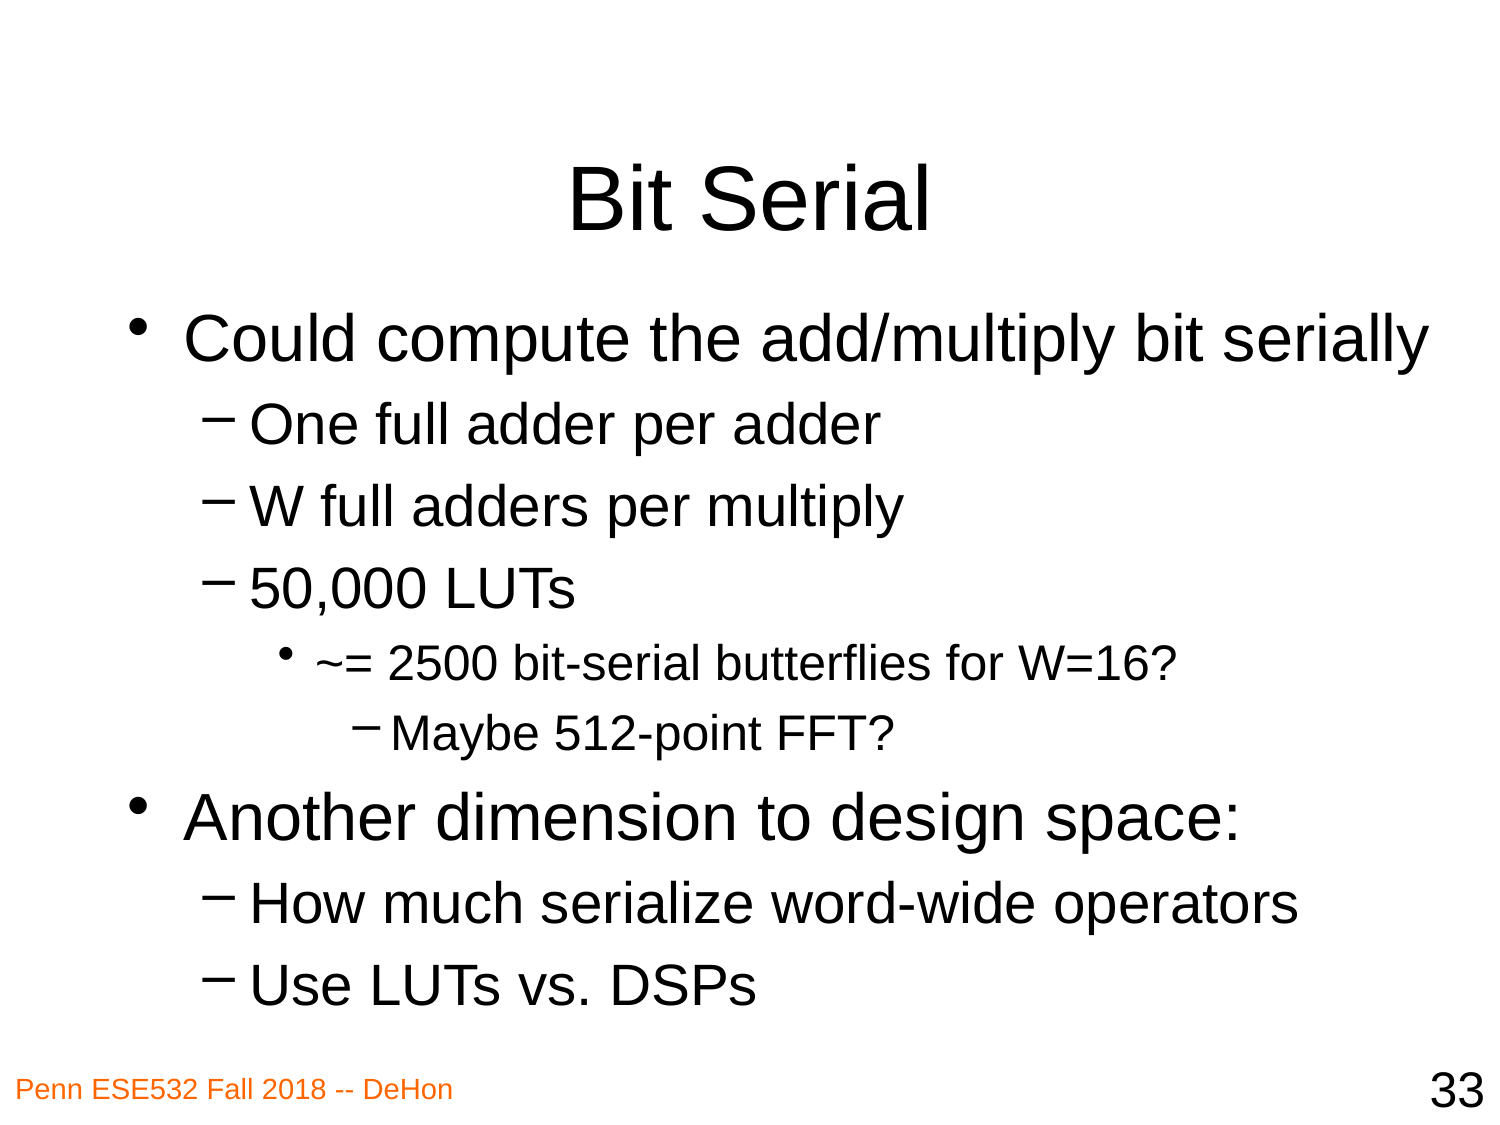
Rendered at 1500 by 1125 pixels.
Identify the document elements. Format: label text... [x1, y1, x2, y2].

list Could compute the add/multiply bit serially One full adder per adder W full adders per multiply 50,000 LUTs ~= 2500 bit-serial butterflies for W=16? Maybe 512-point FFT? Another dimension to design space: How much serialize word-wide operators Use LUTs vs. DSPs [112, 287, 1463, 1051]
slide_number 33 [1187, 1049, 1500, 1125]
slide_number Penn ESE532 Fall 2018 -- DeHon [0, 1062, 576, 1125]
title Bit Serial [112, 99, 1388, 287]
